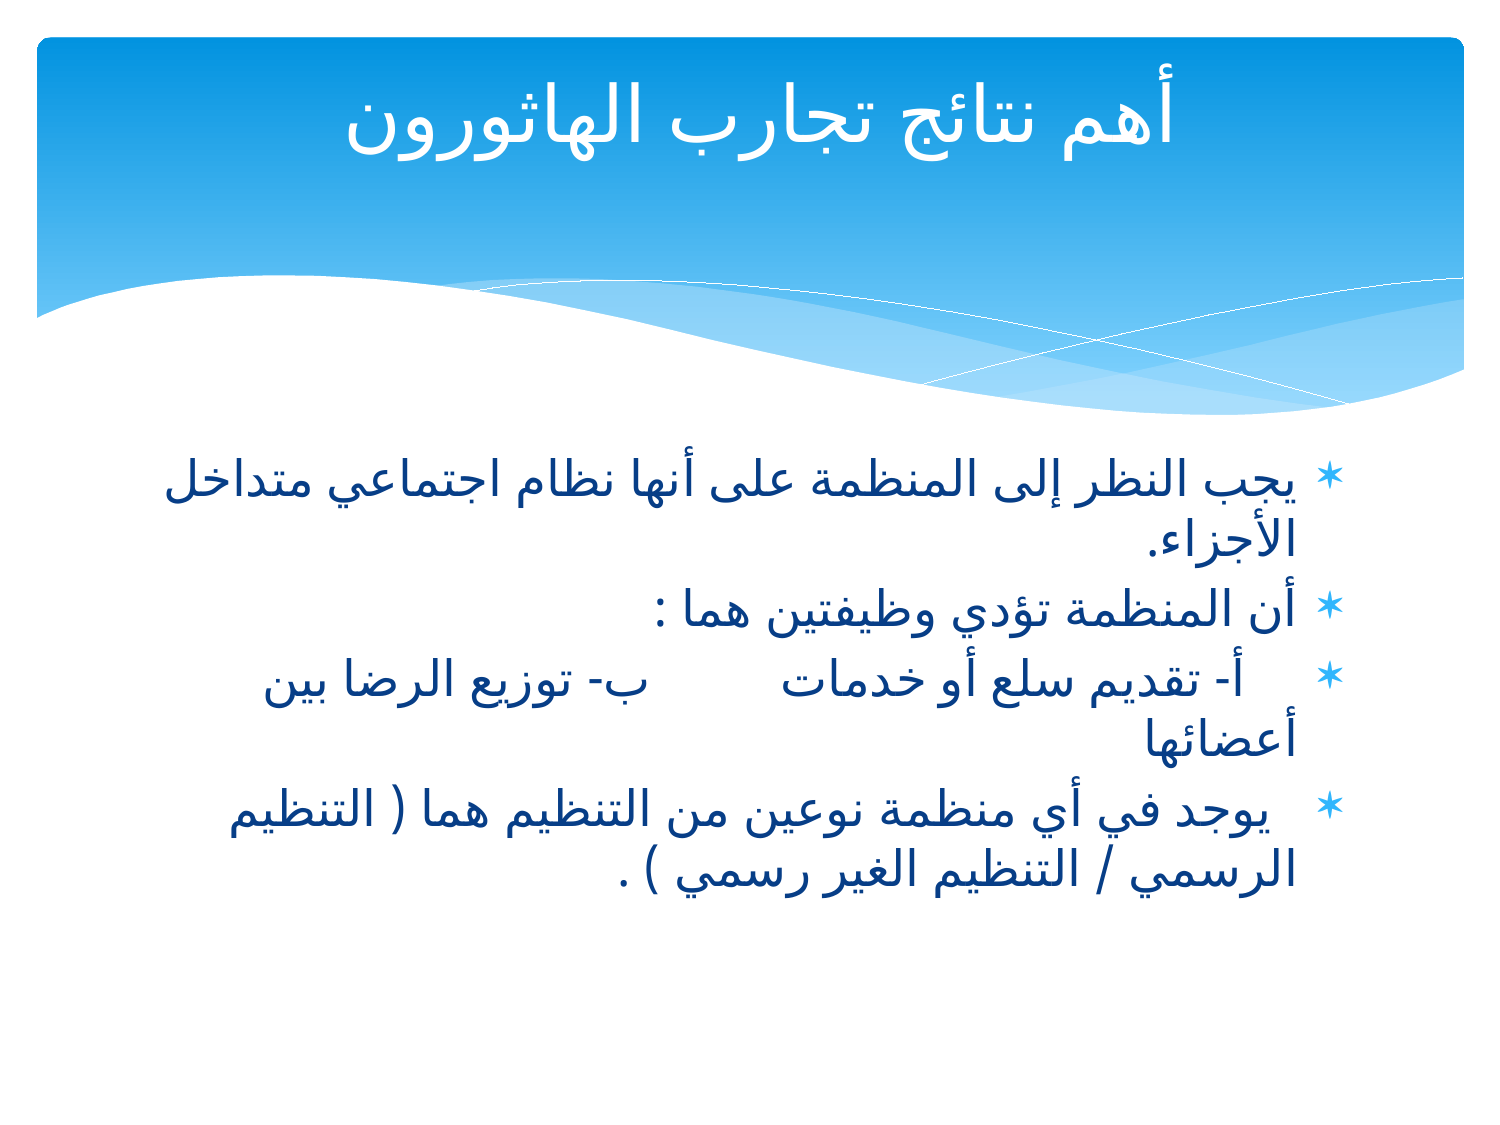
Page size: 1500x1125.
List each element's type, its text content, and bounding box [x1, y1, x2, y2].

list يجب النظر إلى المنظمة على أنها نظام اجتماعي متداخل الأجزاء. أن المنظمة تؤدي وظيفتين هما : أ- تقديم سلع أو خدمات ب- توزيع الرضا بين أعضائها يوجد في أي منظمة نوعين من التنظيم هما ( التنظيم الرسمي / التنظيم الغير رسمي ) . [143, 438, 1359, 1005]
title أهم نتائج تجارب الهاثورون [75, 55, 1425, 261]
